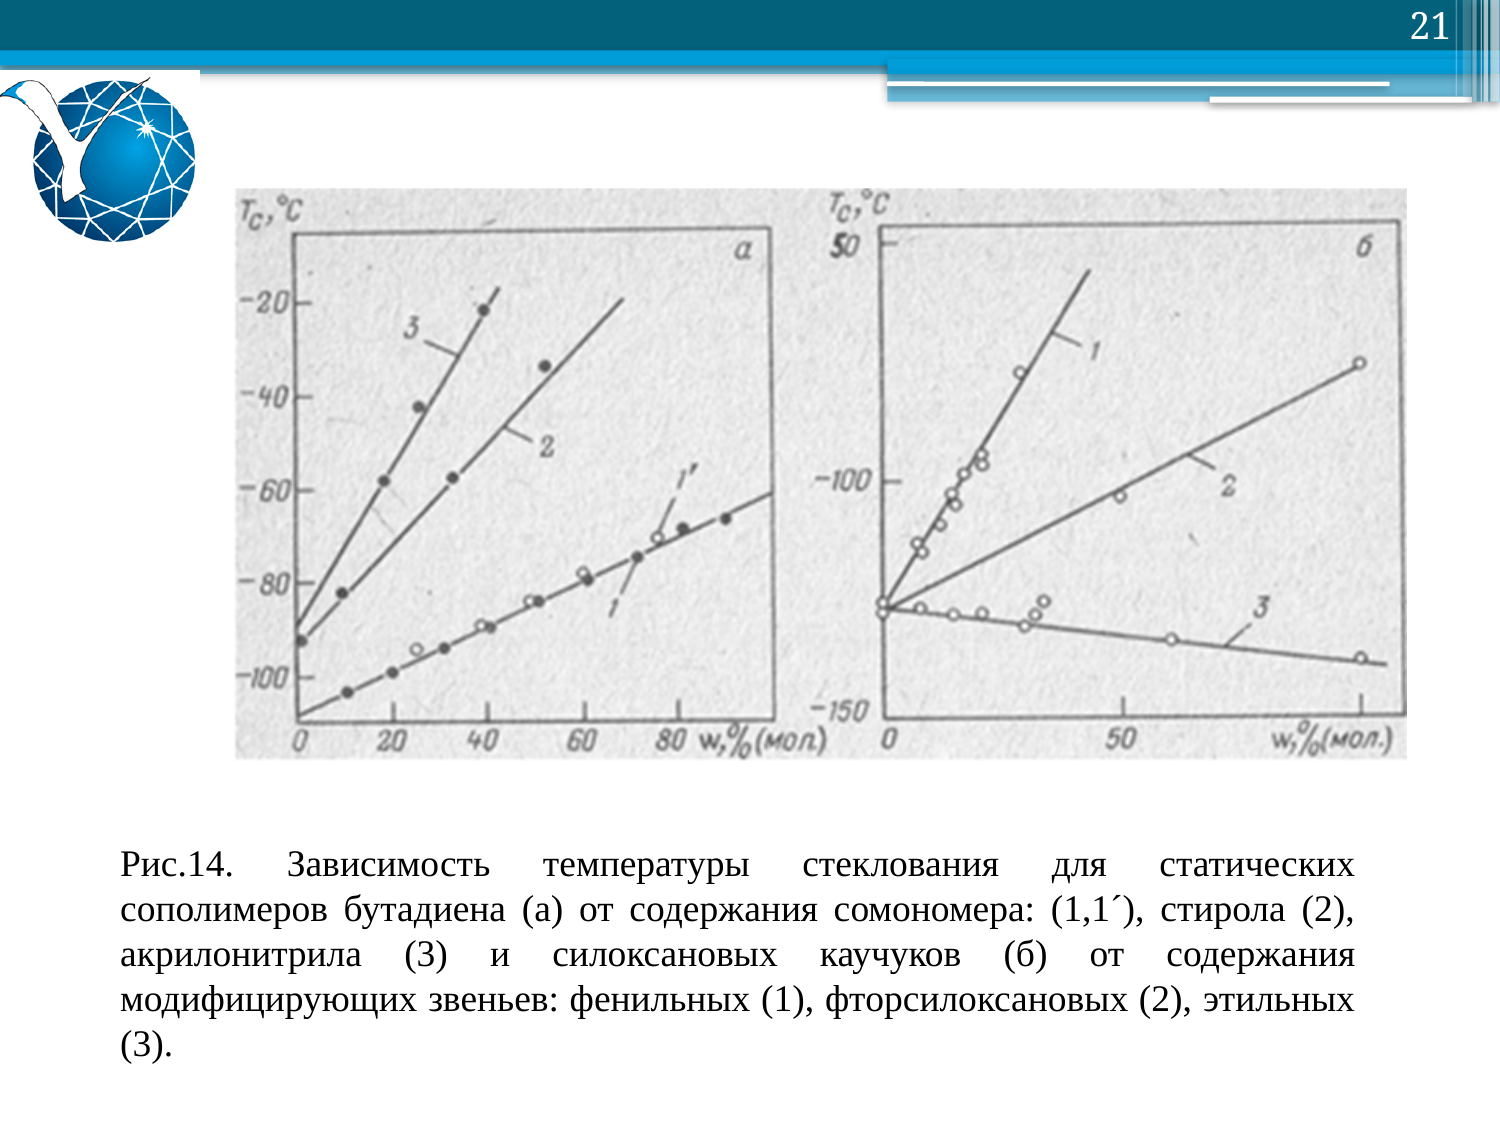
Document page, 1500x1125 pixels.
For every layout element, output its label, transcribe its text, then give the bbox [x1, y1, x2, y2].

picture [0, 70, 200, 246]
picture [234, 187, 1407, 765]
slide_number 21 [1341, 0, 1466, 61]
text_box Рис.14. Зависимость температуры стеклования для статических сополимеров бутадиена (а) от содержания сомономера: (1,1´), стирола (2), акрилонитрила (3) и силоксановых каучуков (б) от содержания модифицирующих звеньев: фенильных (1), фторсилоксановых (2), этильных (3). [105, 831, 1372, 1072]
